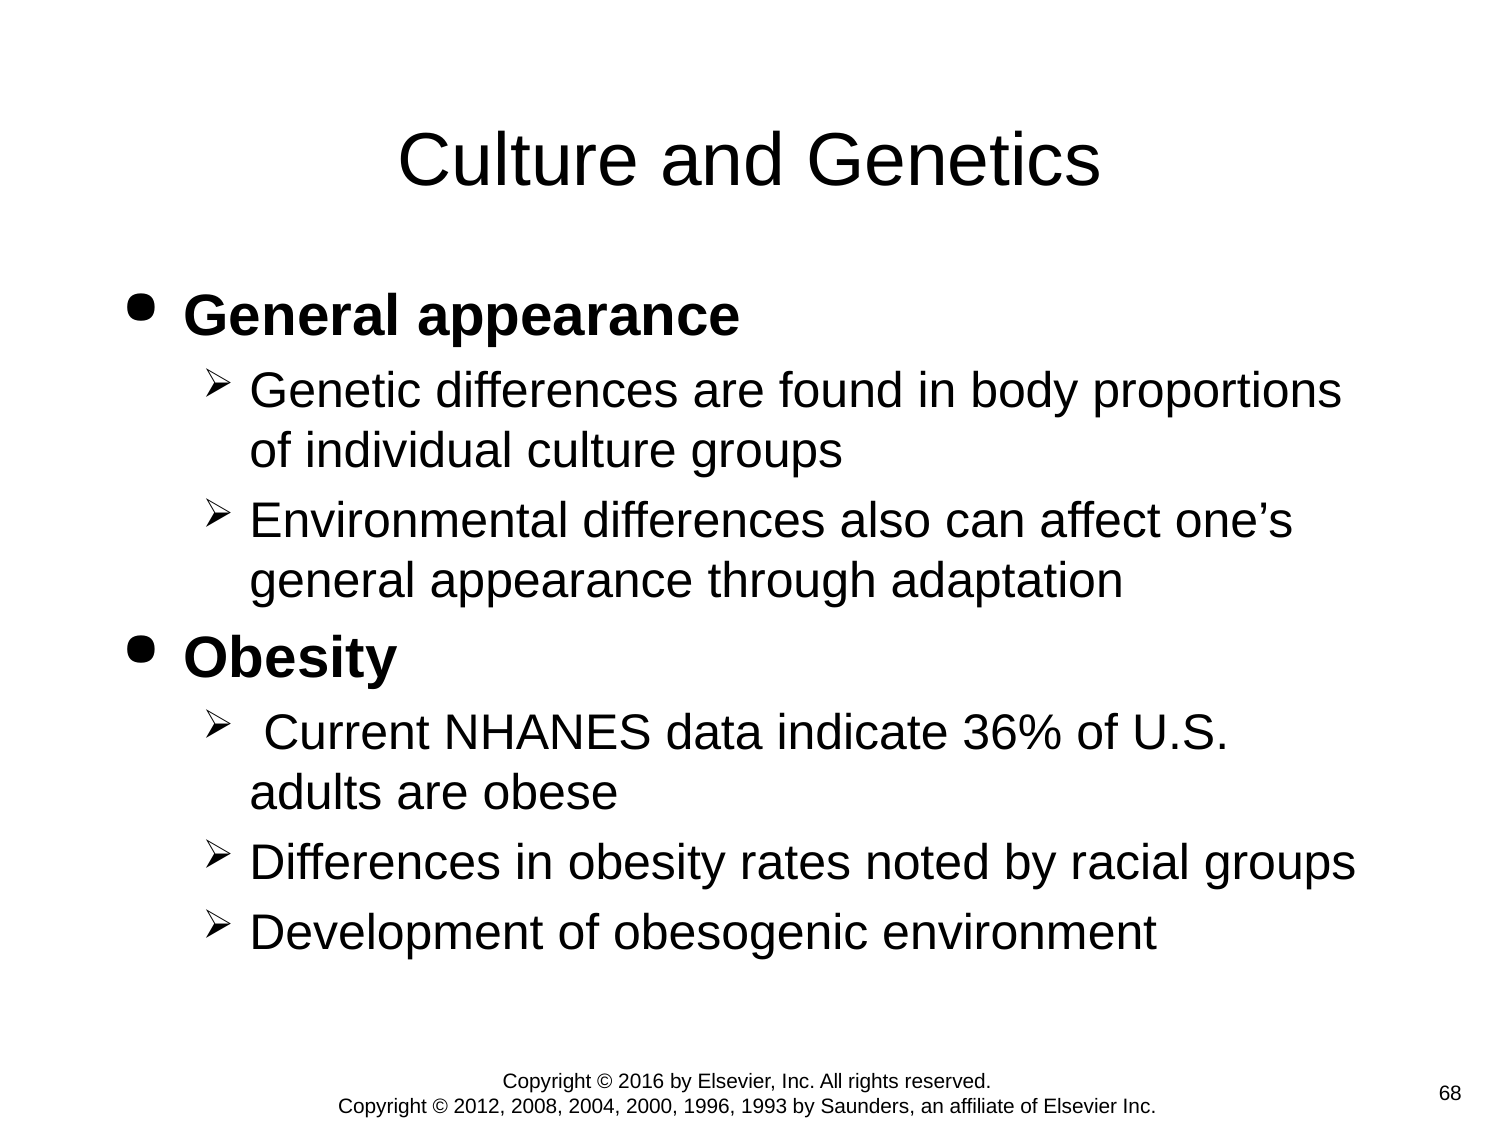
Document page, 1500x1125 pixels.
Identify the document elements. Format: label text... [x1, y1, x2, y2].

title Culture and Genetics [112, 55, 1388, 256]
list General appearance Genetic differences are found in body proportions of individual culture groups Environmental differences also can affect one’s general appearance through adaptation Obesity Current NHANES data indicate 36% of U.S. adults are obese Differences in obesity rates noted by racial groups Development of obesogenic environment [112, 269, 1388, 1001]
footer Copyright © 2016 by Elsevier, Inc. All rights reserved. Copyright © 2012, 2008, 2004, 2000, 1996, 1993 by Saunders, an affiliate of Elsevier Inc. [162, 1059, 1338, 1123]
slide_number 68 [1400, 1060, 1495, 1123]
